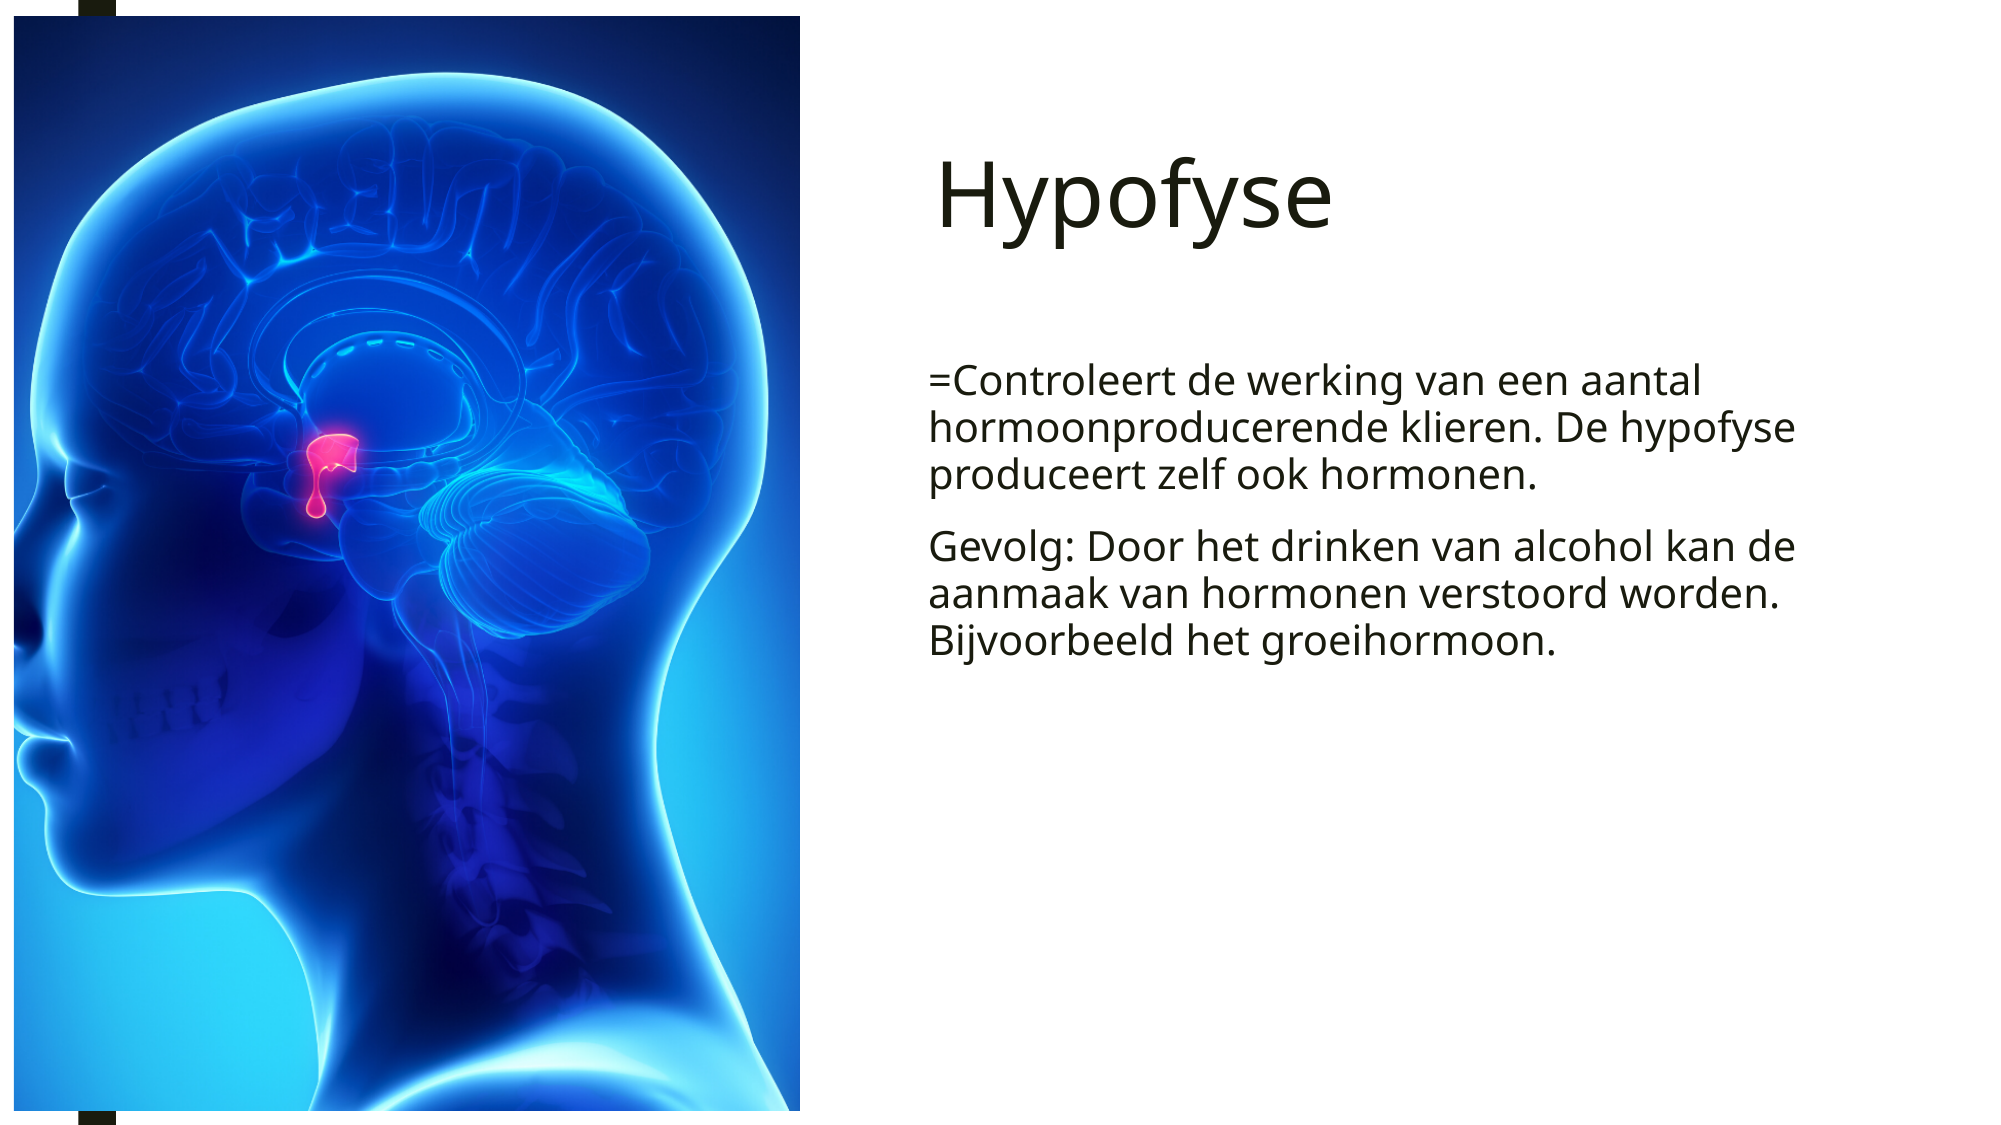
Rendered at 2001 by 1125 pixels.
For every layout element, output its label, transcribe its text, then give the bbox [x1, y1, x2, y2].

list =Controleert de werking van een aantal hormoonproducerende klieren. De hypofyse produceert zelf ook hormonen. Gevolg: Door het drinken van alcohol kan de aanmaak van hormonen verstoord worden. Bijvoorbeeld het groeihormoon. [913, 350, 1899, 970]
title Hypofyse [919, 141, 1891, 350]
picture [13, 16, 800, 1111]
